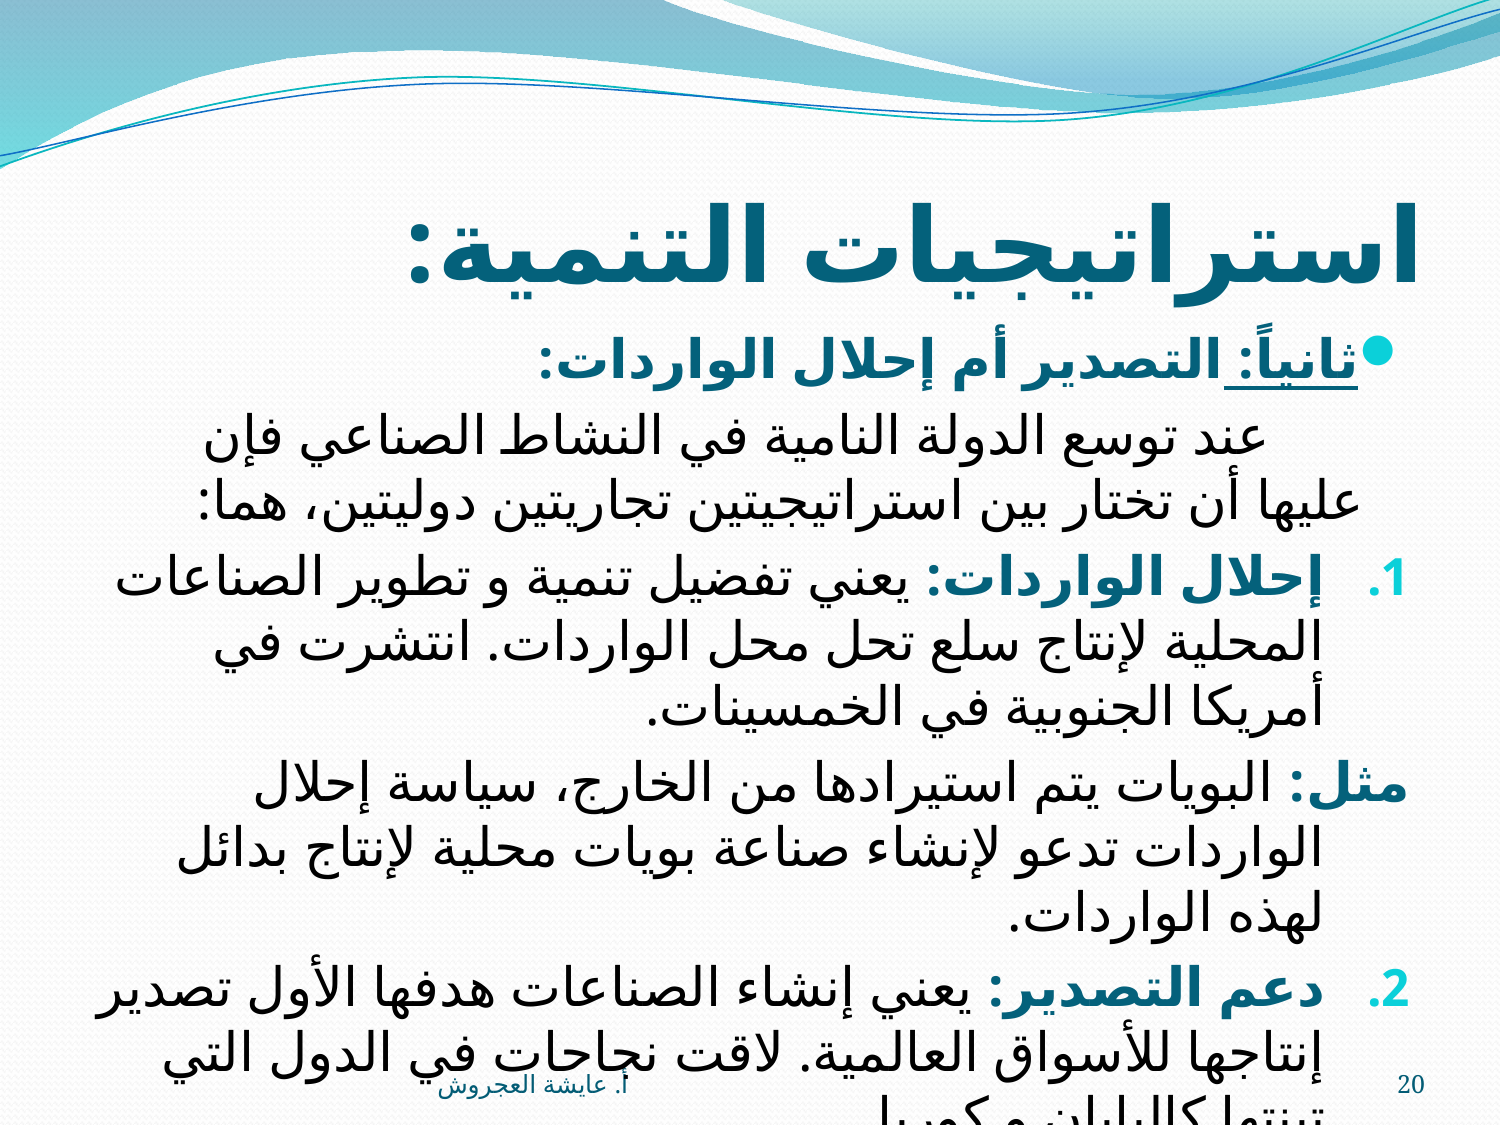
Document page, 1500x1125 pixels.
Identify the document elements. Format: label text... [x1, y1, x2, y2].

footer أ. عايشة العجروش [437, 1042, 988, 1103]
slide_number 20 [1299, 1042, 1425, 1103]
title استراتيجيات التنمية: [75, 115, 1425, 303]
list ثانياً: التصدير أم إحلال الواردات: عند توسع الدولة النامية في النشاط الصناعي فإن عليها أن تختار بين استراتيجيتين تجاريتين دوليتين، هما: إحلال الواردات: يعني تفضيل تنمية و تطوير الصناعات المحلية لإنتاج سلع تحل محل الواردات. انتشرت في أمريكا الجنوبية في الخمسينات. مثل: البويات يتم استيرادها من الخارج، سياسة إحلال الواردات تدعو لإنشاء صناعة بويات محلية لإنتاج بدائل لهذه الواردات. دعم التصدير: يعني إنشاء الصناعات هدفها الأول تصدير إنتاجها للأسواق العالمية. لاقت نجاحات في الدول التي تبنتها كاليابان و كوريا. [75, 317, 1425, 1038]
